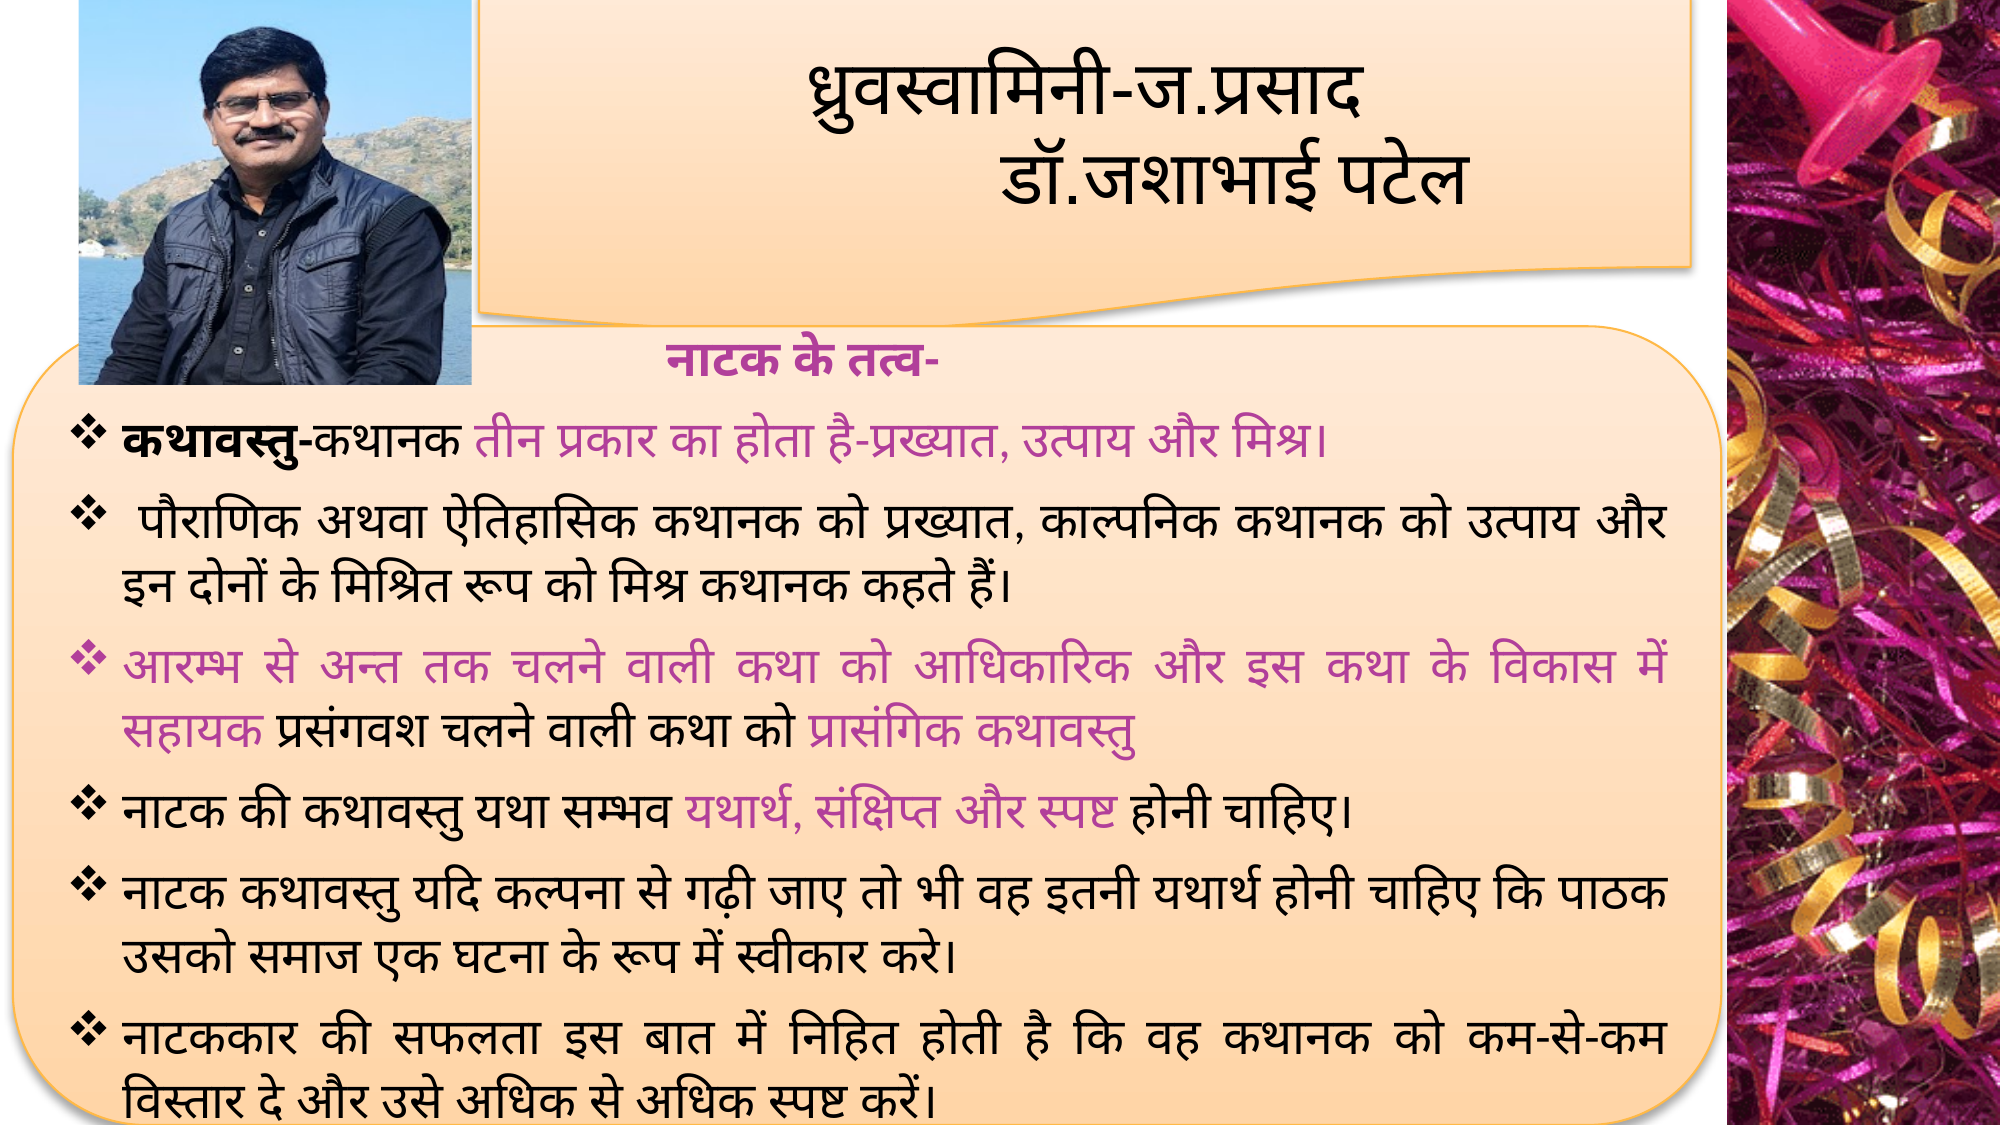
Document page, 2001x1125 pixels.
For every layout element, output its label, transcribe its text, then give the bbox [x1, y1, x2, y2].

text_box ध्रुवस्वामिनी-ज.प्रसाद डॉ.जशाभाई पटेल [477, 0, 1692, 325]
picture [1727, 0, 2000, 1125]
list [78, 0, 473, 385]
text_box नाटक के तत्व- कथावस्तु-कथानक तीन प्रकार का होता है-प्रख्यात, उत्पाय और मिश्र। पौराणिक अथवा ऐतिहासिक कथानक को प्रख्यात, काल्पनिक कथानक को उत्पाय और इन दोनों के मिश्रित रूप को मिश्र कथानक कहते हैं। आरम्भ से अन्त तक चलने वाली कथा को आधिकारिक और इस कथा के विकास में सहायक प्रसंगवश चलने वाली कथा को प्रासंगिक कथावस्तु नाटक की कथावस्तु यथा सम्भव यथार्थ, संक्षिप्त और स्पष्ट होनी चाहिए। नाटक कथावस्तु यदि कल्पना से गढ़ी जाए तो भी वह इतनी यथार्थ होनी चाहिए कि पाठक उसको समाज एक घटना के रूप में स्वीकार करे। नाटककार की सफलता इस बात में निहित होती है कि वह कथानक को कम-से-कम विस्तार दे और उसे अधिक से अधिक स्पष्ट करें। [11, 325, 1723, 1125]
